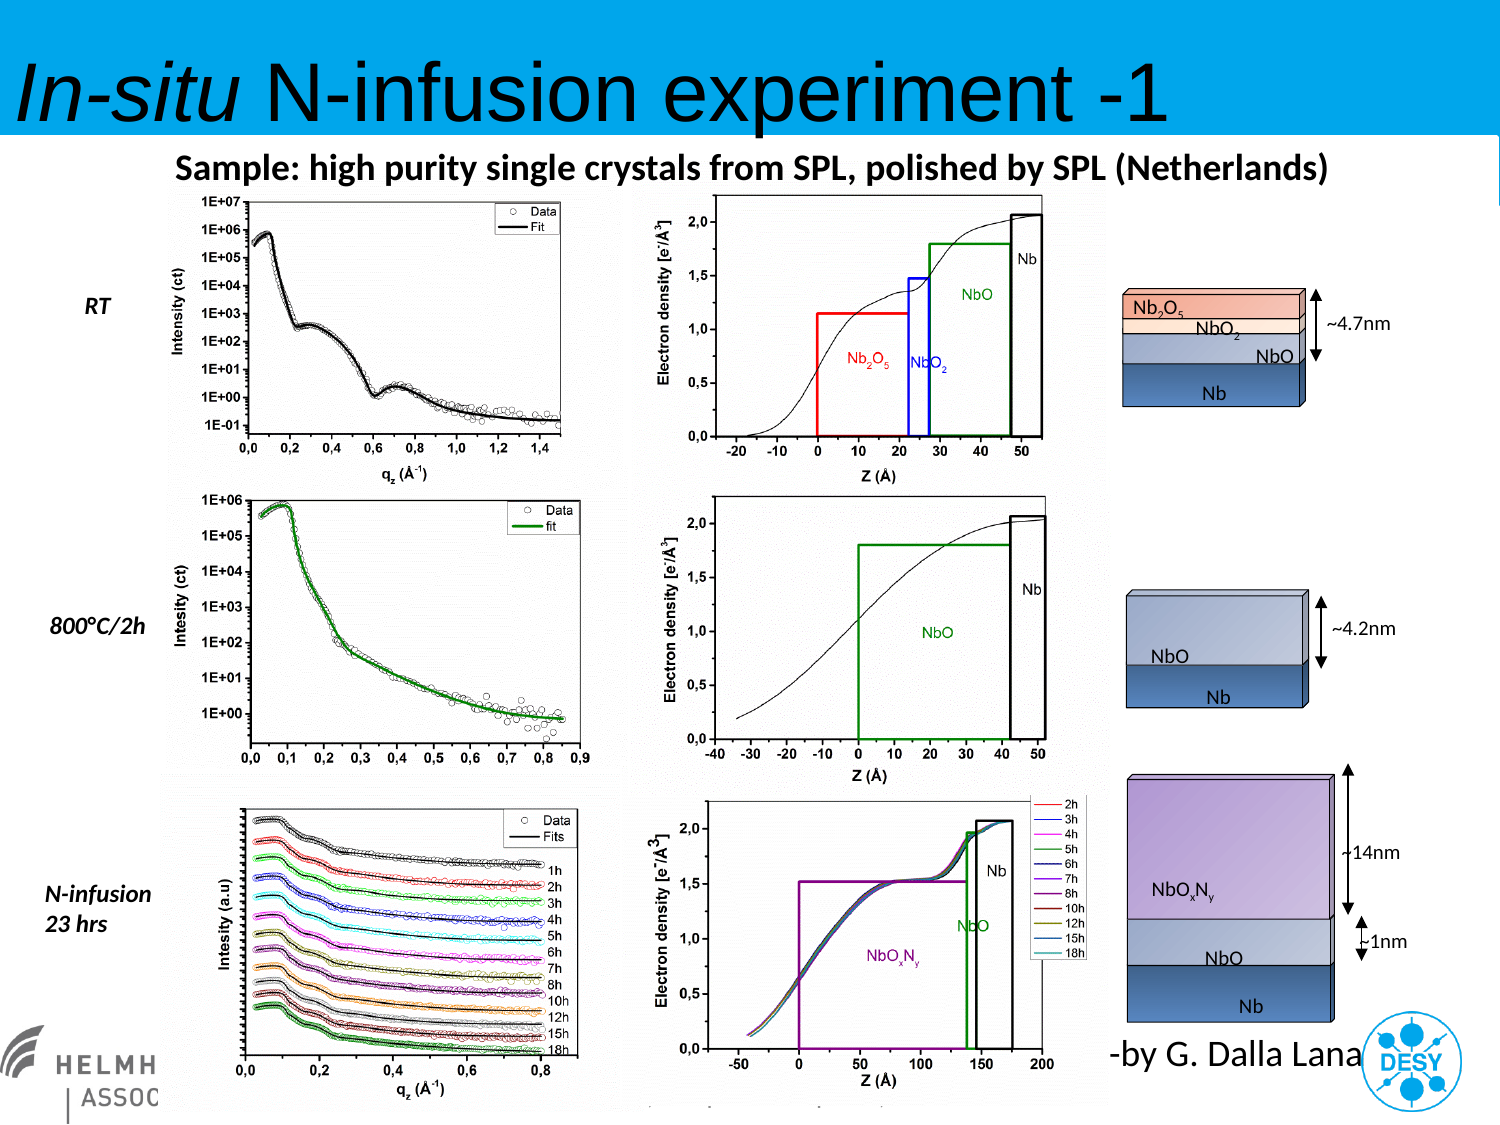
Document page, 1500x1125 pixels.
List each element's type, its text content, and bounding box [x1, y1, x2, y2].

picture [1425, 1075, 1462, 1112]
text_box In-situ N-infusion experiment -1 [0, 30, 1500, 146]
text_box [1123, 762, 1405, 1033]
picture [1369, 1014, 1460, 1110]
text_box Sample: high purity single crystals from SPL, polished by SPL (Netherlands) [5, 135, 1500, 196]
text_box N-infusion 23 hrs [30, 869, 152, 945]
picture [0, 155, 1112, 1124]
text_box RT [69, 281, 126, 327]
text_box ~4.2nm [1326, 607, 1412, 648]
text_box 800°C/2h [34, 602, 159, 647]
picture [1361, 1082, 1399, 1112]
picture [1421, 1011, 1462, 1049]
text_box ~4.7nm [1320, 302, 1406, 343]
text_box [1126, 589, 1310, 717]
text_box -by G. Dalla Lana [1115, 1021, 1379, 1082]
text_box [1113, 285, 1313, 413]
